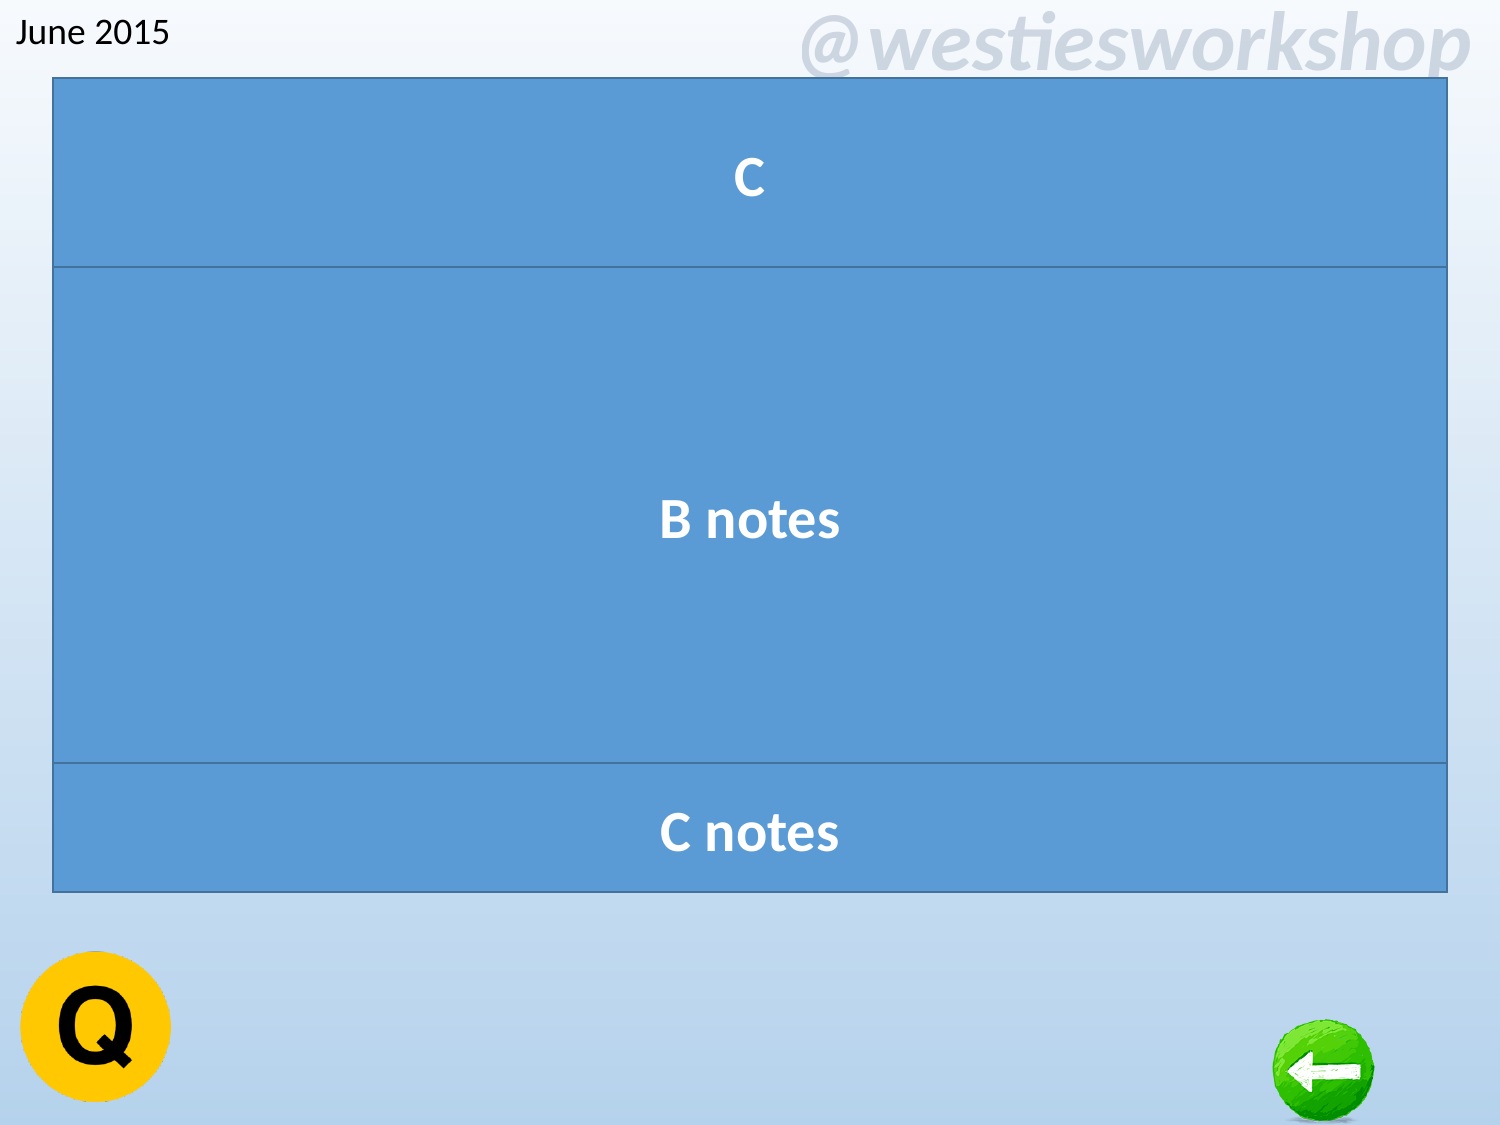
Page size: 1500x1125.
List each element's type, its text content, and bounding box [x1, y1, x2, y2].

picture [53, 78, 1447, 893]
picture [1270, 1019, 1376, 1125]
picture [0, 928, 195, 1125]
text_box June 2015 [1, 0, 186, 60]
